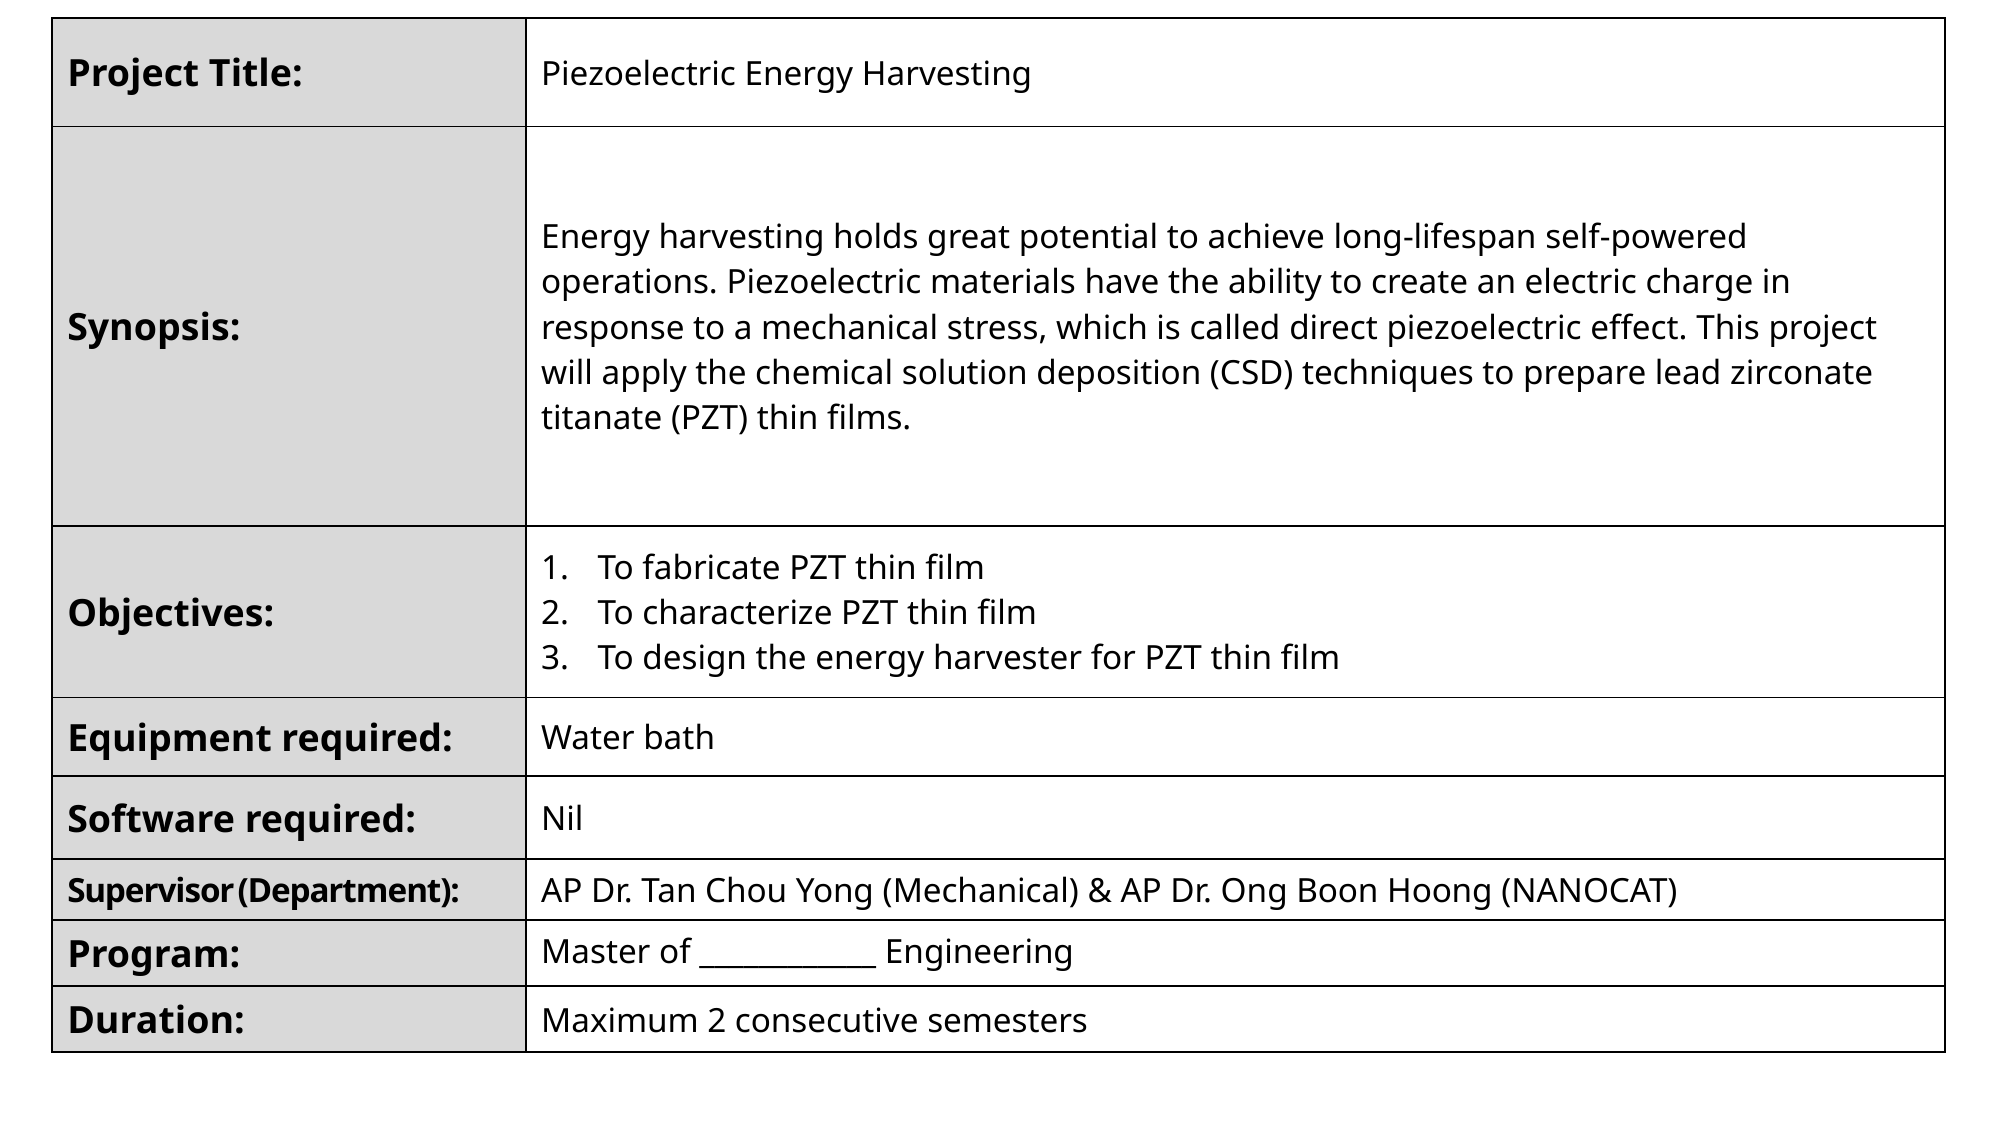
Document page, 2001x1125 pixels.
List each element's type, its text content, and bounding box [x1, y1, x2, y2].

table_cell Master of ____________ Engineering [527, 921, 1944, 985]
table_cell Duration: [53, 987, 525, 1051]
table_cell Program: [53, 921, 525, 985]
table_cell Software required: [53, 777, 525, 858]
table_cell To fabricate PZT thin film To characterize PZT thin film To design the energy harvester for PZT thin film [527, 527, 1944, 697]
table_cell Supervisor (Department): [53, 860, 525, 919]
table_header Piezoelectric Energy Harvesting [527, 19, 1944, 126]
table_cell Maximum 2 consecutive semesters [527, 987, 1944, 1051]
table_cell Nil [527, 777, 1944, 858]
table_cell Energy harvesting holds great potential to achieve long-lifespan self-powered operations. Piezoelectric materials have the ability to create an electric charge in response to a mechanical stress, which is called direct piezoelectric effect. This project will apply the chemical solution deposition (CSD) techniques to prepare lead zirconate titanate (PZT) thin films. [527, 127, 1944, 525]
table_cell Objectives: [53, 527, 525, 697]
table_cell Equipment required: [53, 698, 525, 775]
table_cell AP Dr. Tan Chou Yong (Mechanical) & AP Dr. Ong Boon Hoong (NANOCAT) [527, 860, 1944, 919]
table_cell Synopsis: [53, 127, 525, 525]
table_header Project Title: [53, 19, 525, 126]
table_cell Water bath [527, 698, 1944, 775]
